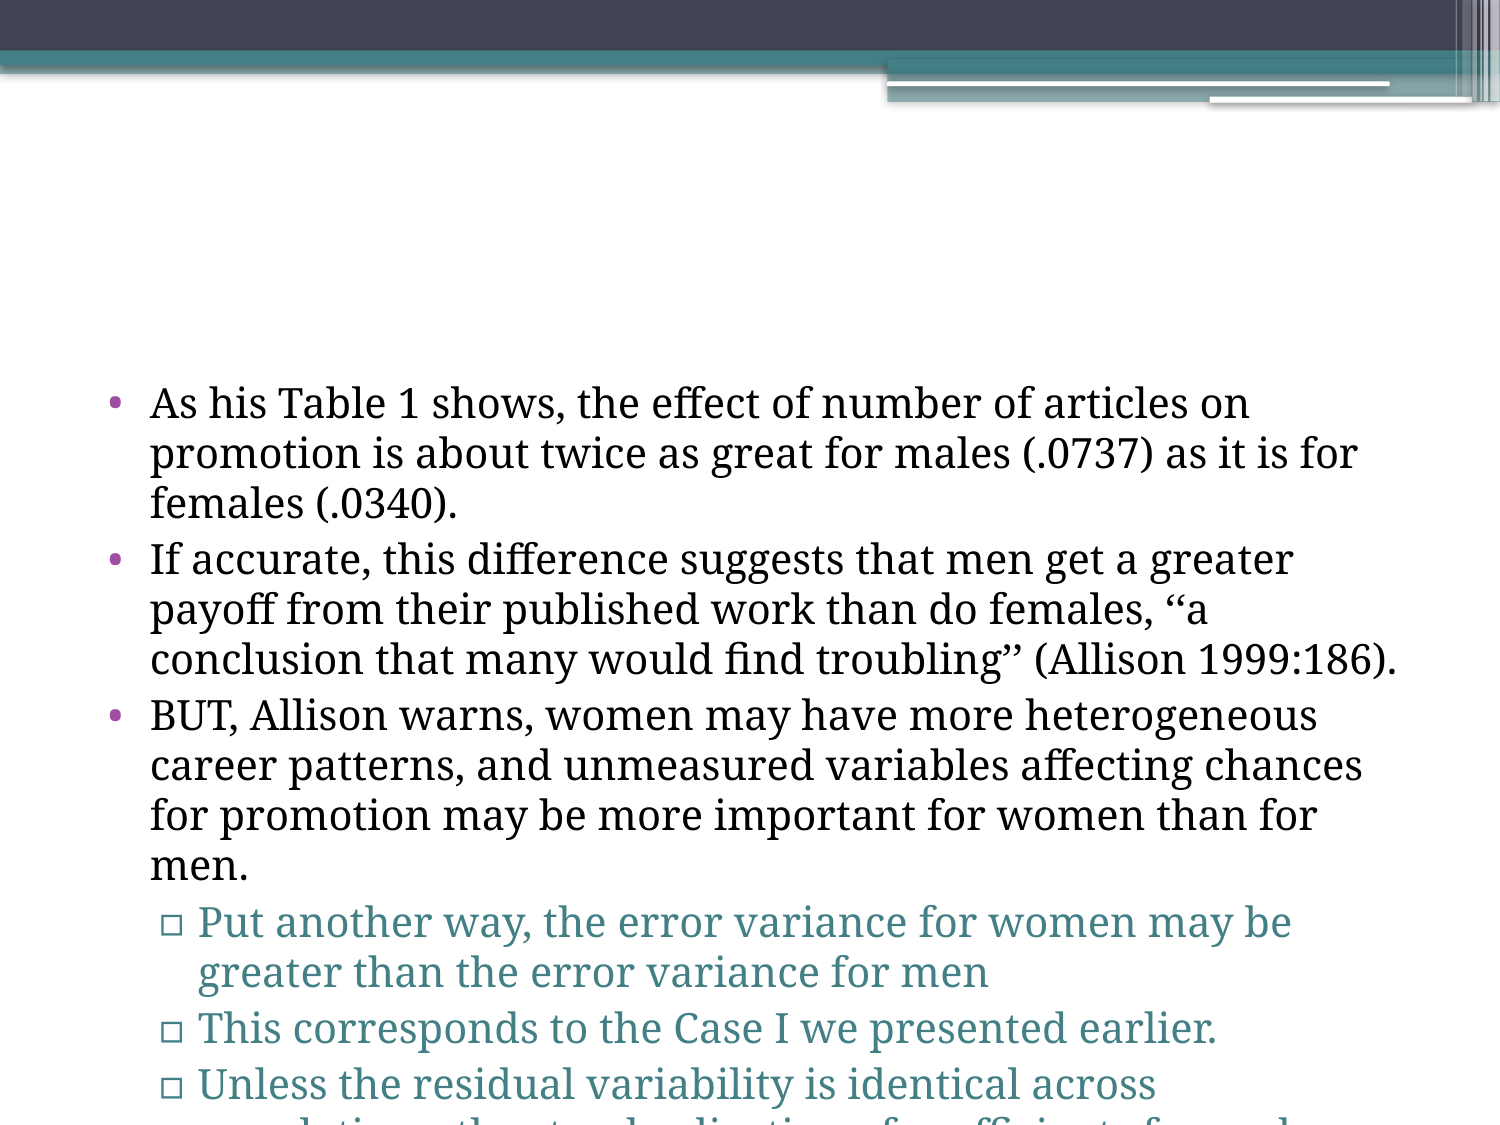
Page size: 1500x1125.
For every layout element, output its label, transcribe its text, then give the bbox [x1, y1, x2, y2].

list As his Table 1 shows, the effect of number of articles on promotion is about twice as great for males (.0737) as it is for females (.0340). If accurate, this difference suggests that men get a greater payoff from their published work than do females, ‘‘a conclusion that many would find troubling’’ (Allison 1999:186). BUT, Allison warns, women may have more heterogeneous career patterns, and unmeasured variables affecting chances for promotion may be more important for women than for men. Put another way, the error variance for women may be greater than the error variance for men This corresponds to the Case I we presented earlier. Unless the residual variability is identical across populations, the standardization of coefficients for each group will also differ. [75, 369, 1425, 1079]
